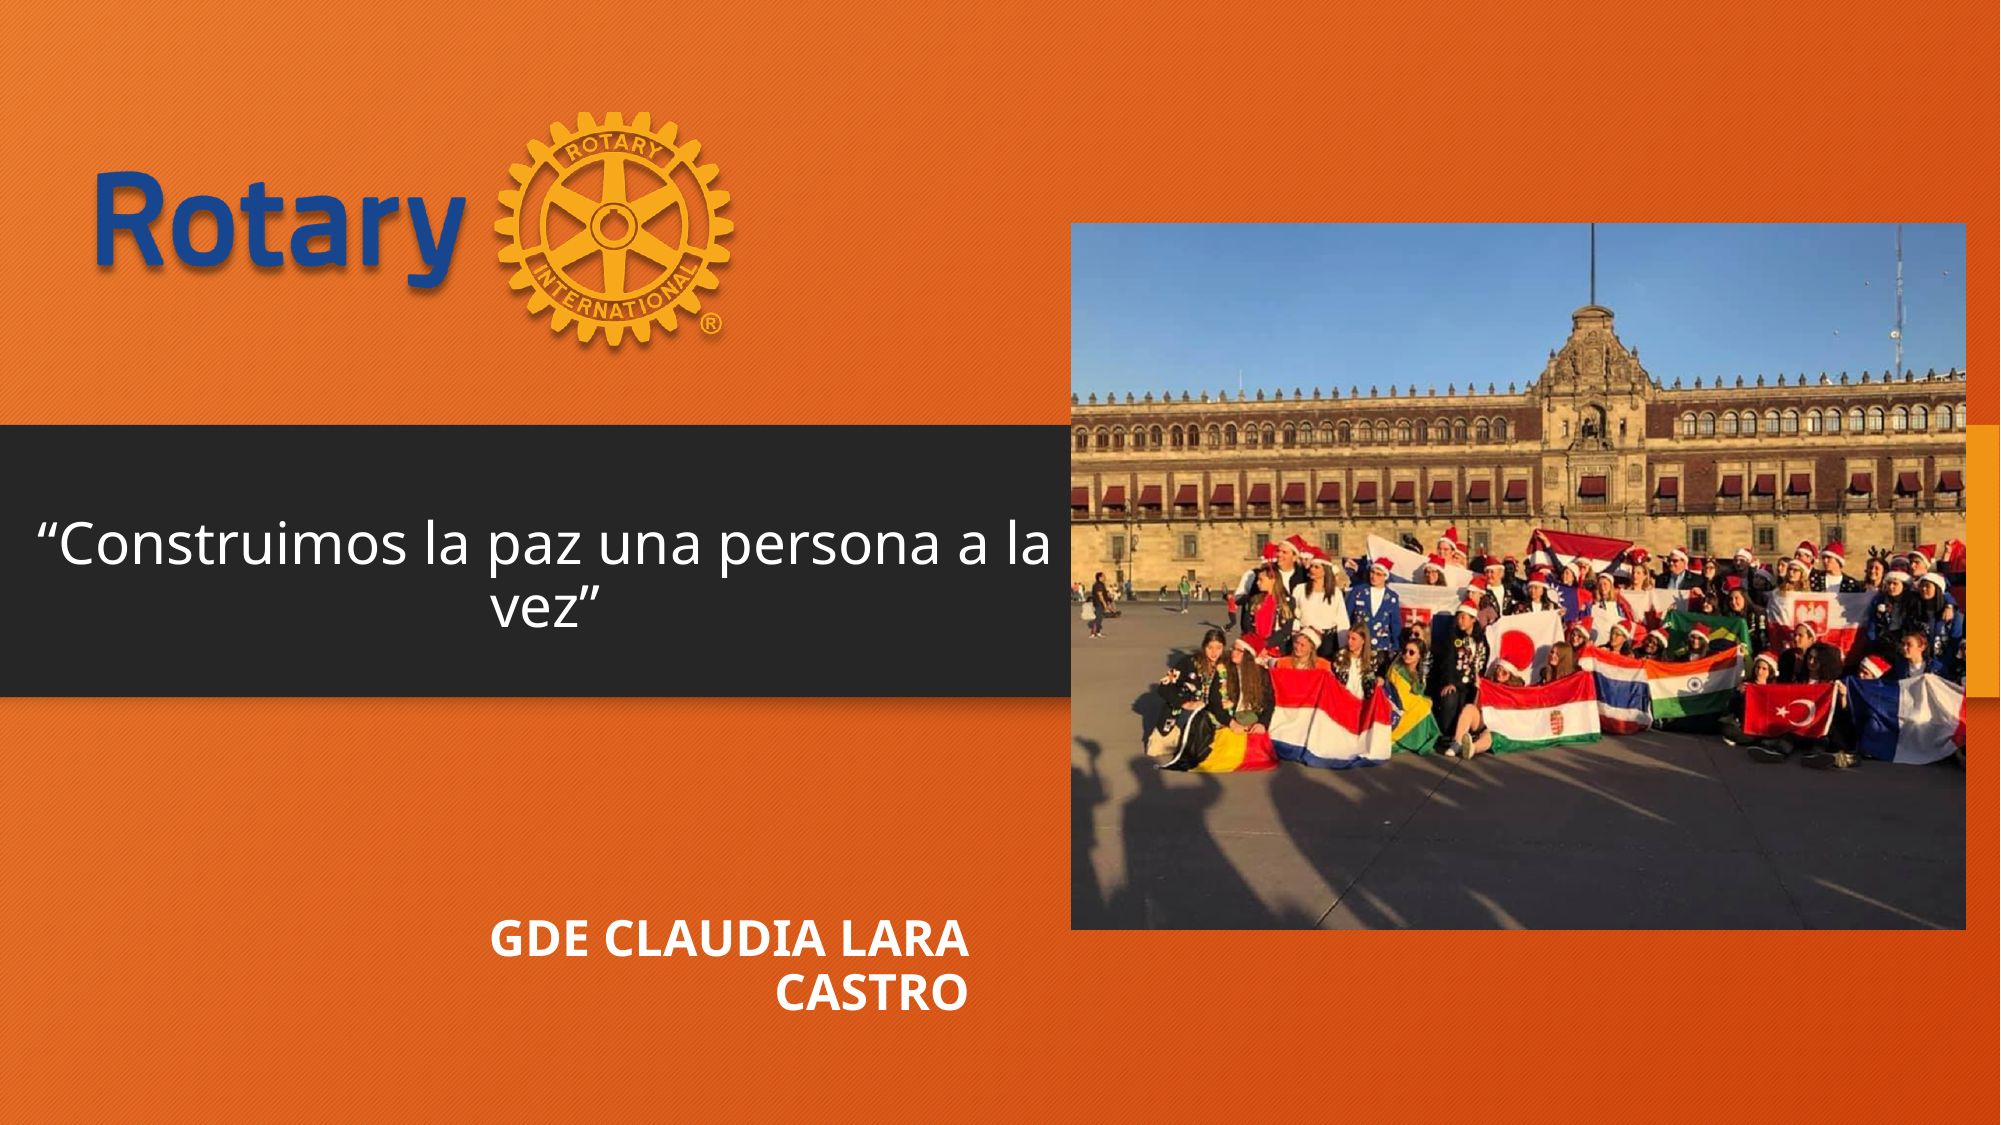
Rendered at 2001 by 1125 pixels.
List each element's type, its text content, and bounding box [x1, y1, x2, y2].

picture [0, 223, 2000, 931]
subtitle GDE CLAUDIA LARA CASTRO [313, 905, 985, 1009]
title “Construimos la paz una persona a la vez” [20, 415, 1070, 739]
picture [88, 109, 803, 363]
